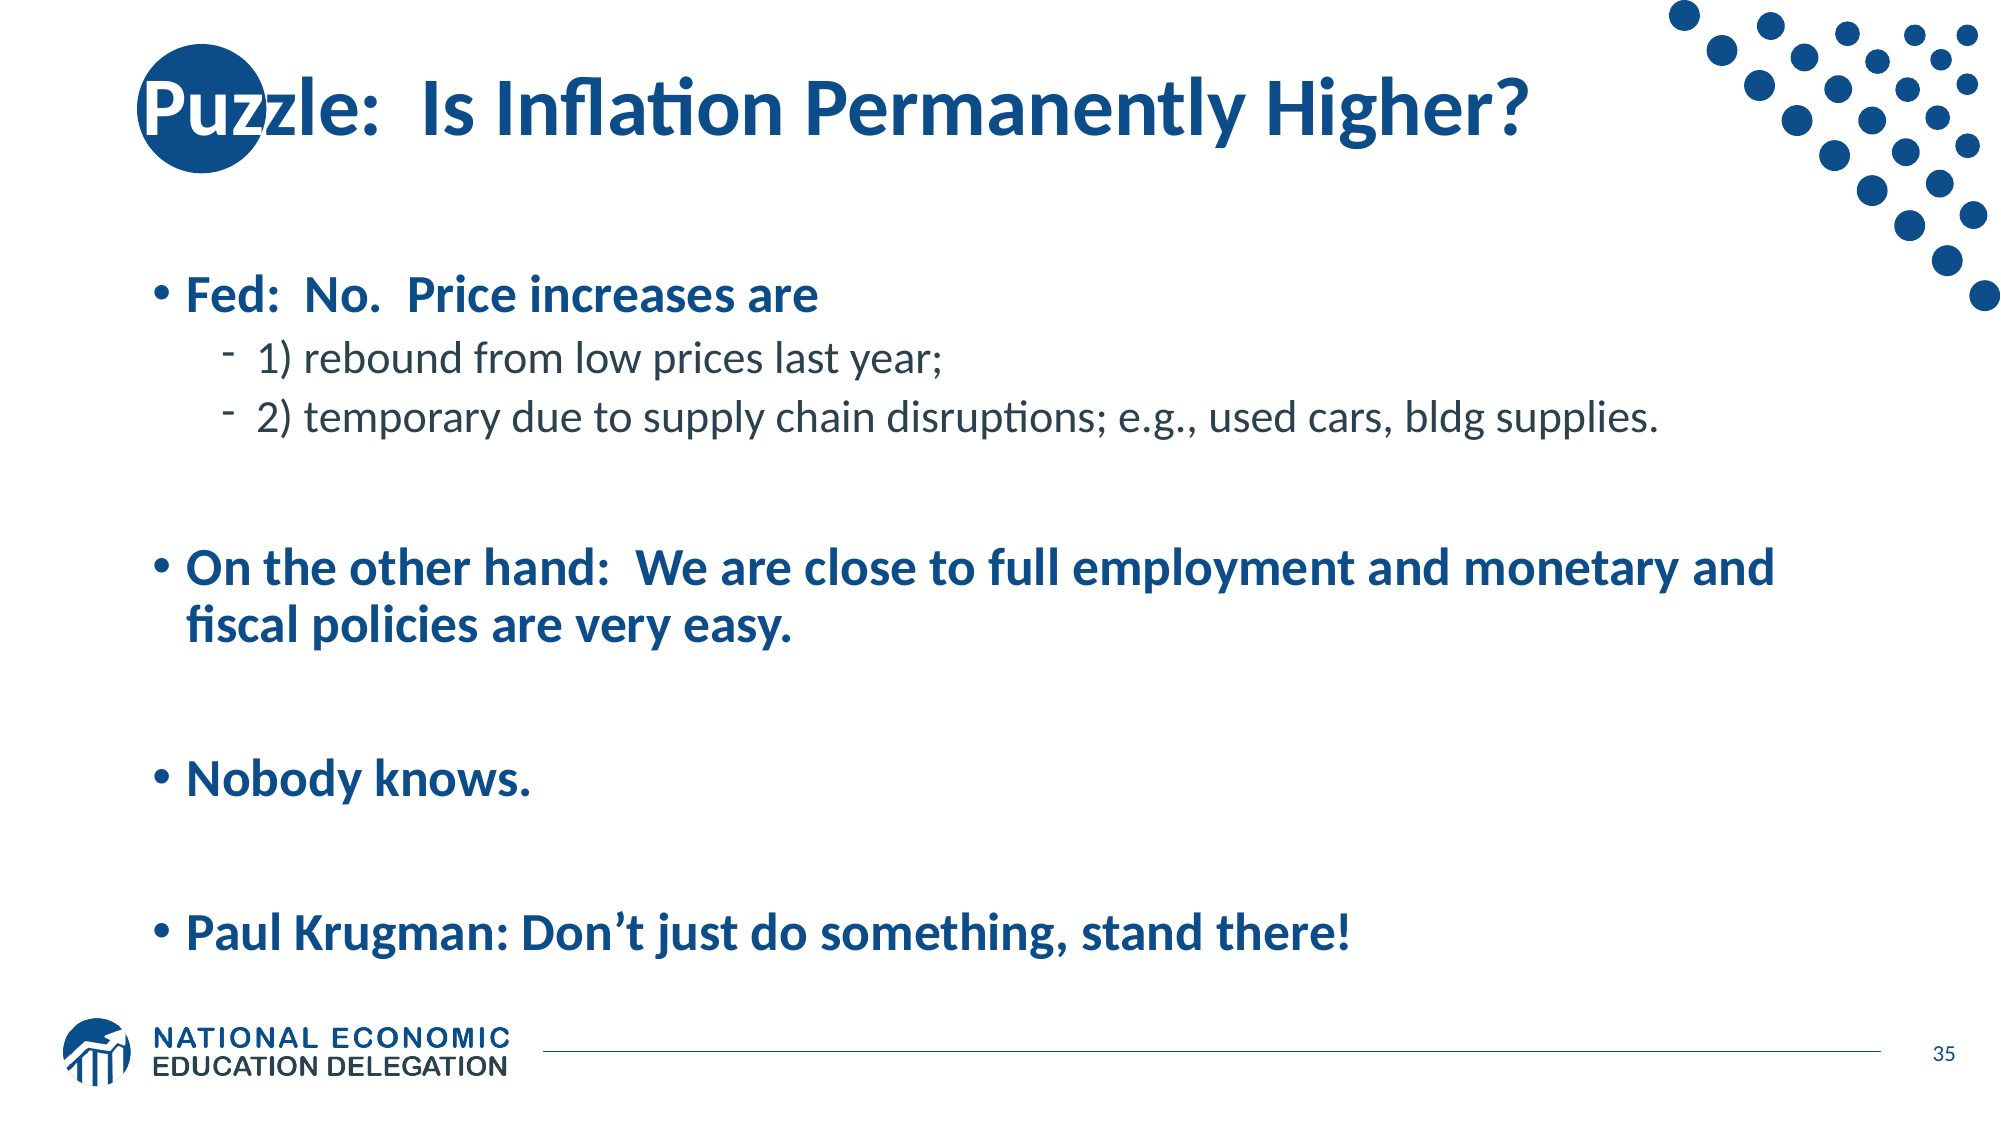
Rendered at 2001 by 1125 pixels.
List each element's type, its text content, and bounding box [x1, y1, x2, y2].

title Puzzle: Is Inflation Permanently Higher? [127, 0, 1853, 218]
picture [55, 1013, 520, 1091]
slide_number 35 [1521, 1022, 1972, 1082]
list Fed: No. Price increases are 1) rebound from low prices last year; 2) temporary due to supply chain disruptions; e.g., used cars, bldg supplies. On the other hand: We are close to full employment and monetary and fiscal policies are very easy. Nobody knows. Paul Krugman: Don’t just do something, stand there! [137, 257, 1863, 972]
